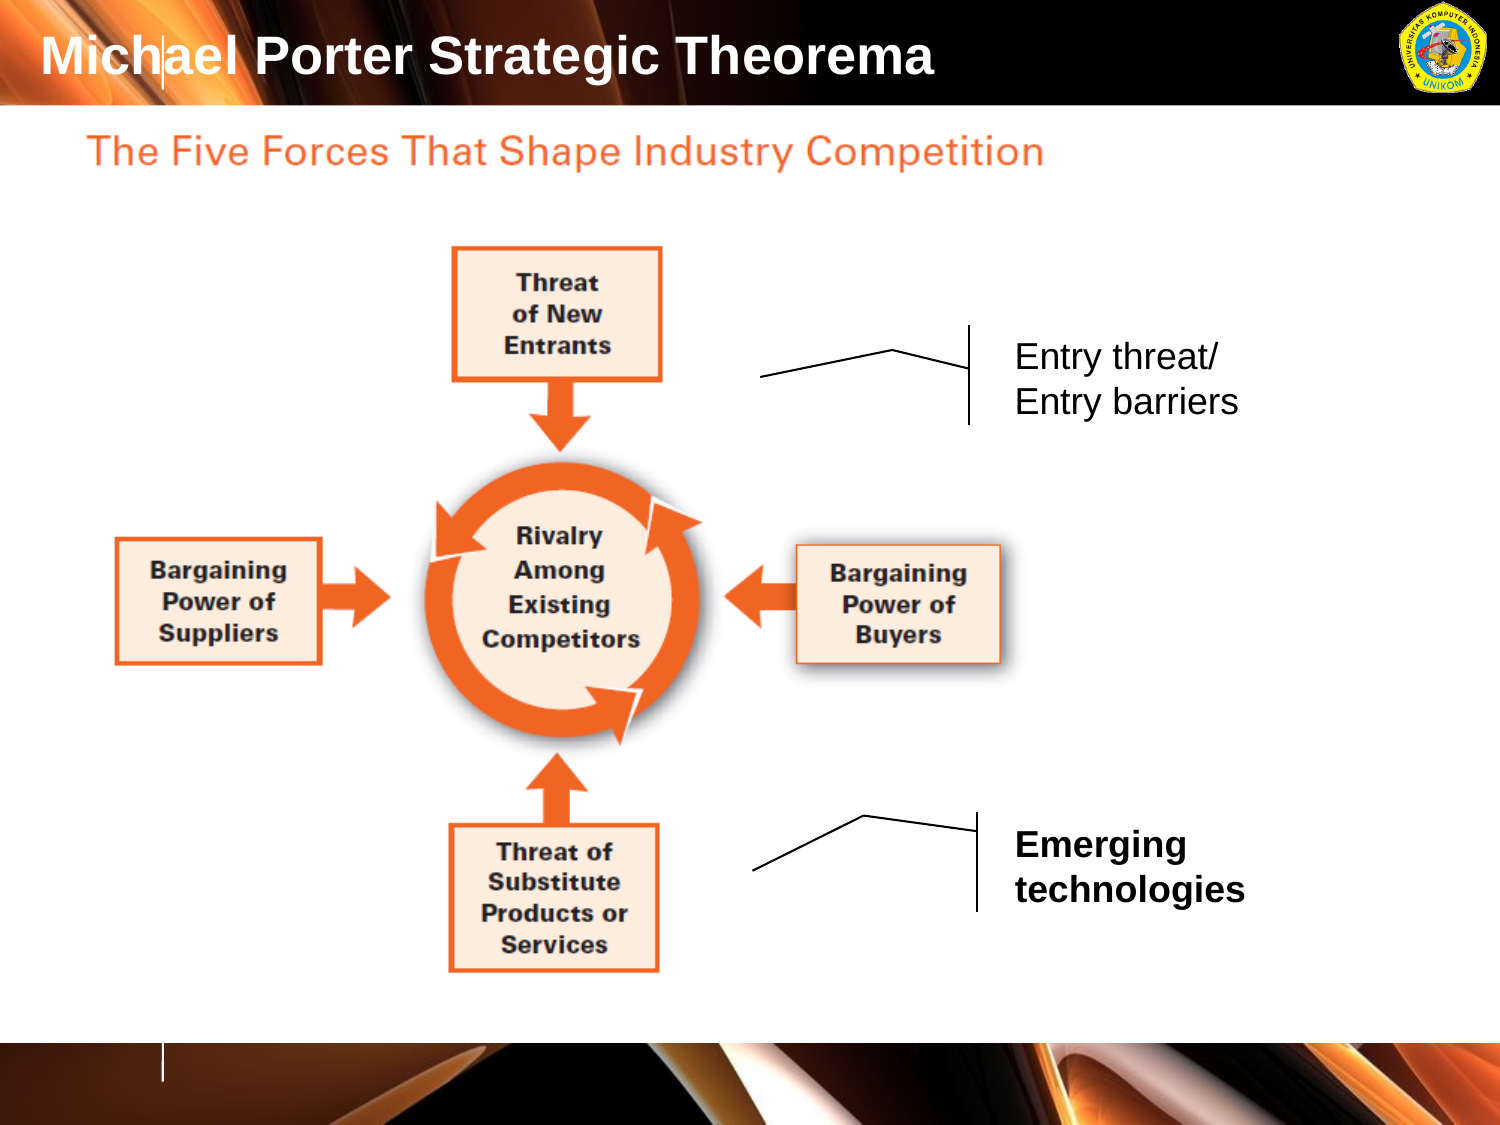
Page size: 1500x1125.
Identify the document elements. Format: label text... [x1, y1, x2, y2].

picture [81, 122, 1055, 985]
title Michael Porter Strategic Theorema [25, 19, 1500, 94]
text_box Entry threat/ Entry barriers [1059, 325, 1312, 425]
text_box Emerging technologies [1059, 812, 1275, 912]
picture [0, 1043, 1500, 1125]
picture [0, 0, 1500, 105]
